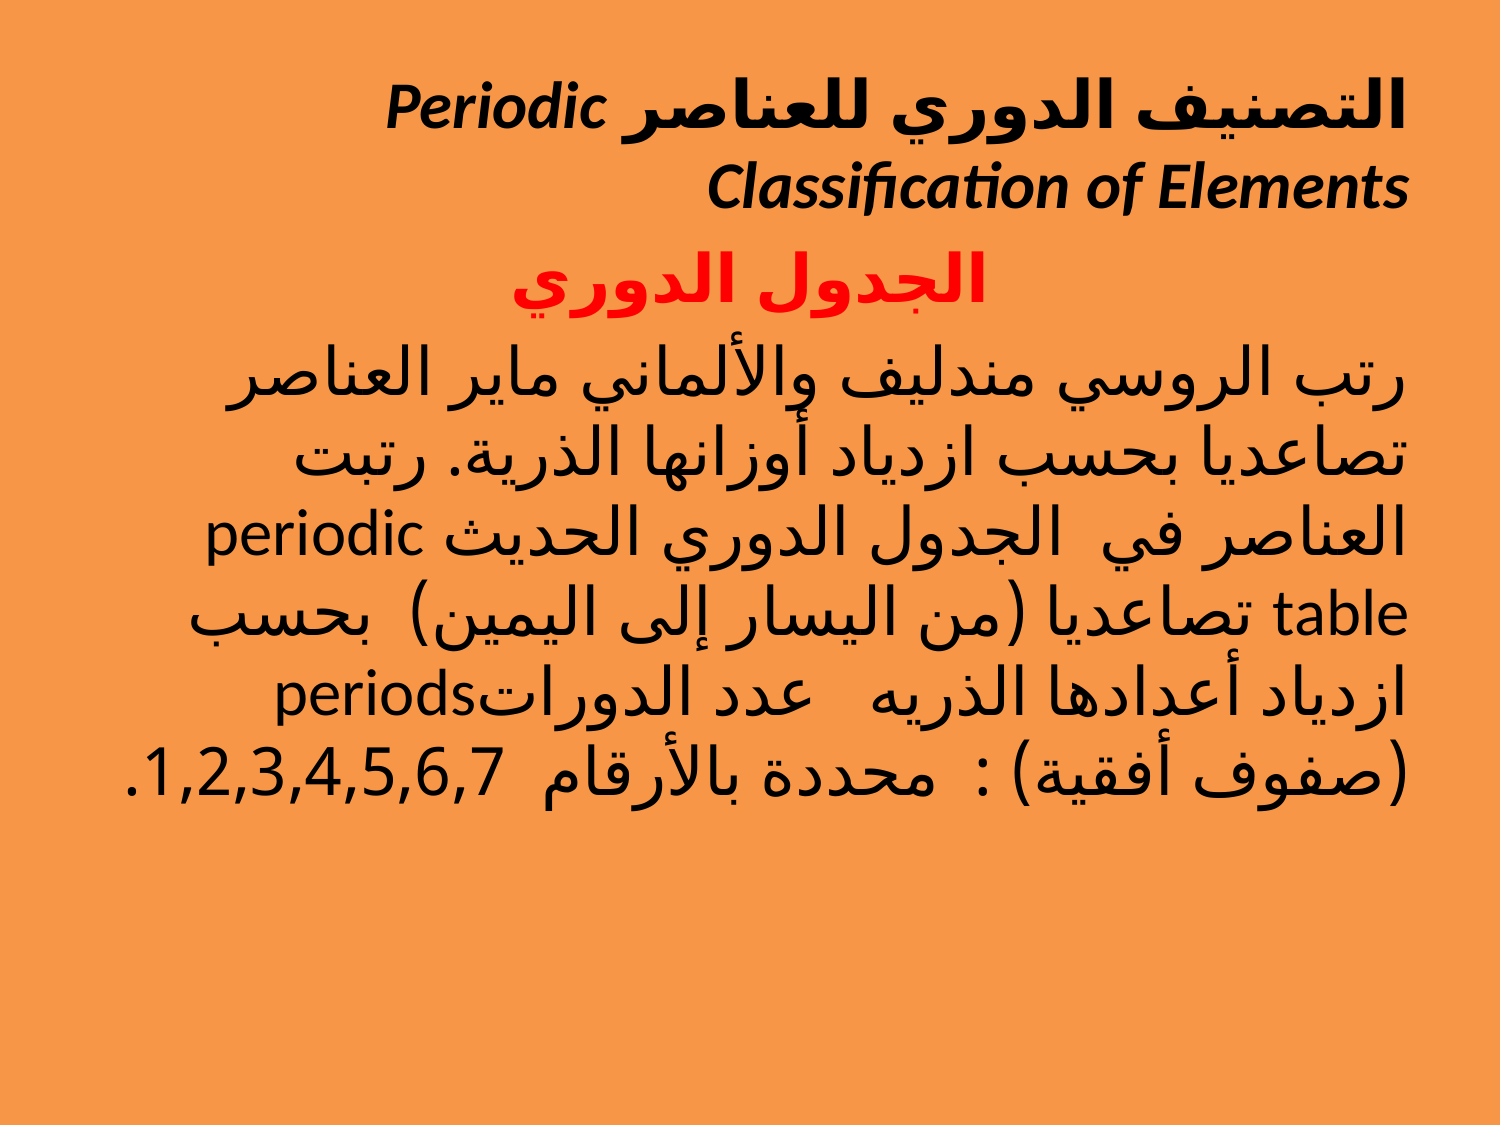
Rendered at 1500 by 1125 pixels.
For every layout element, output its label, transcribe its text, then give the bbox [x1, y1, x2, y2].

list التصنيف الدوري للعناصر Periodic Classification of Elements الجدول الدوري رتب الروسي مندليف والألماني ماير العناصر تصاعديا بحسب ازدياد أوزانها الذرية. رتبت العناصر في الجدول الدوري الحديث periodic table تصاعديا (من اليسار إلى اليمين) بحسب ازدياد أعدادها الذريه عدد الدوراتperiods (صفوف أفقية) : محددة بالأرقام 1,2,3,4,5,6,7. [75, 54, 1425, 1059]
